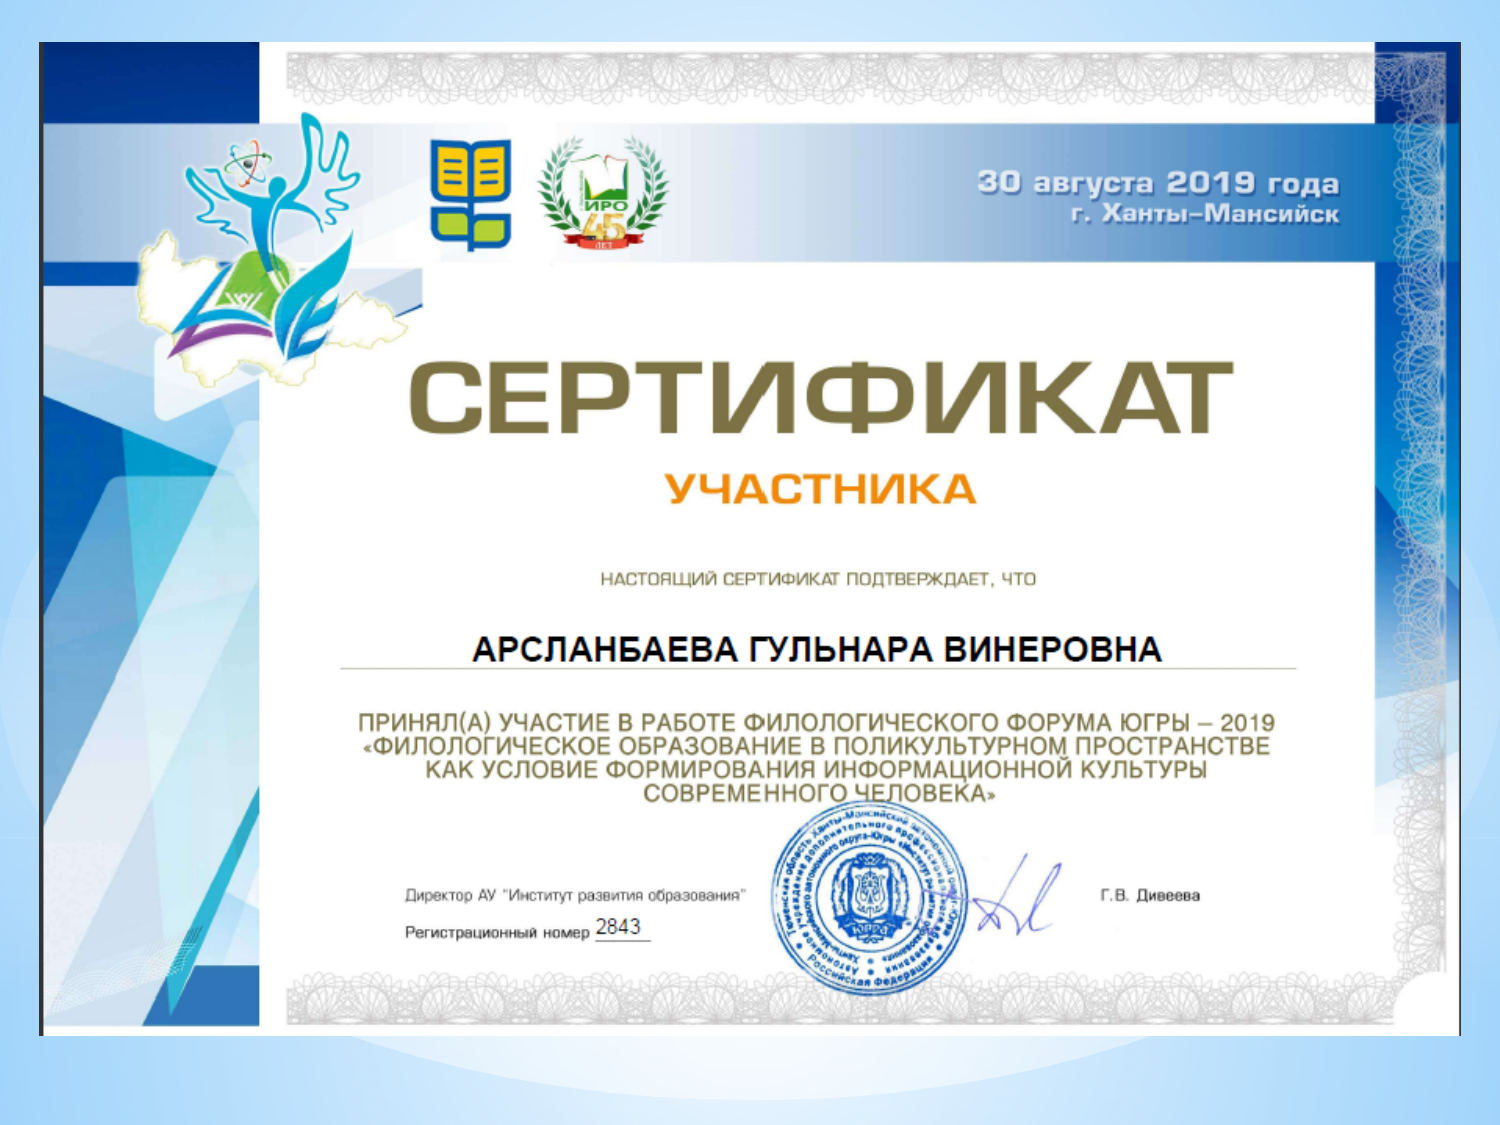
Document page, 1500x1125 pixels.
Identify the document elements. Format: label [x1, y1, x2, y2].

picture [39, 42, 1461, 1036]
